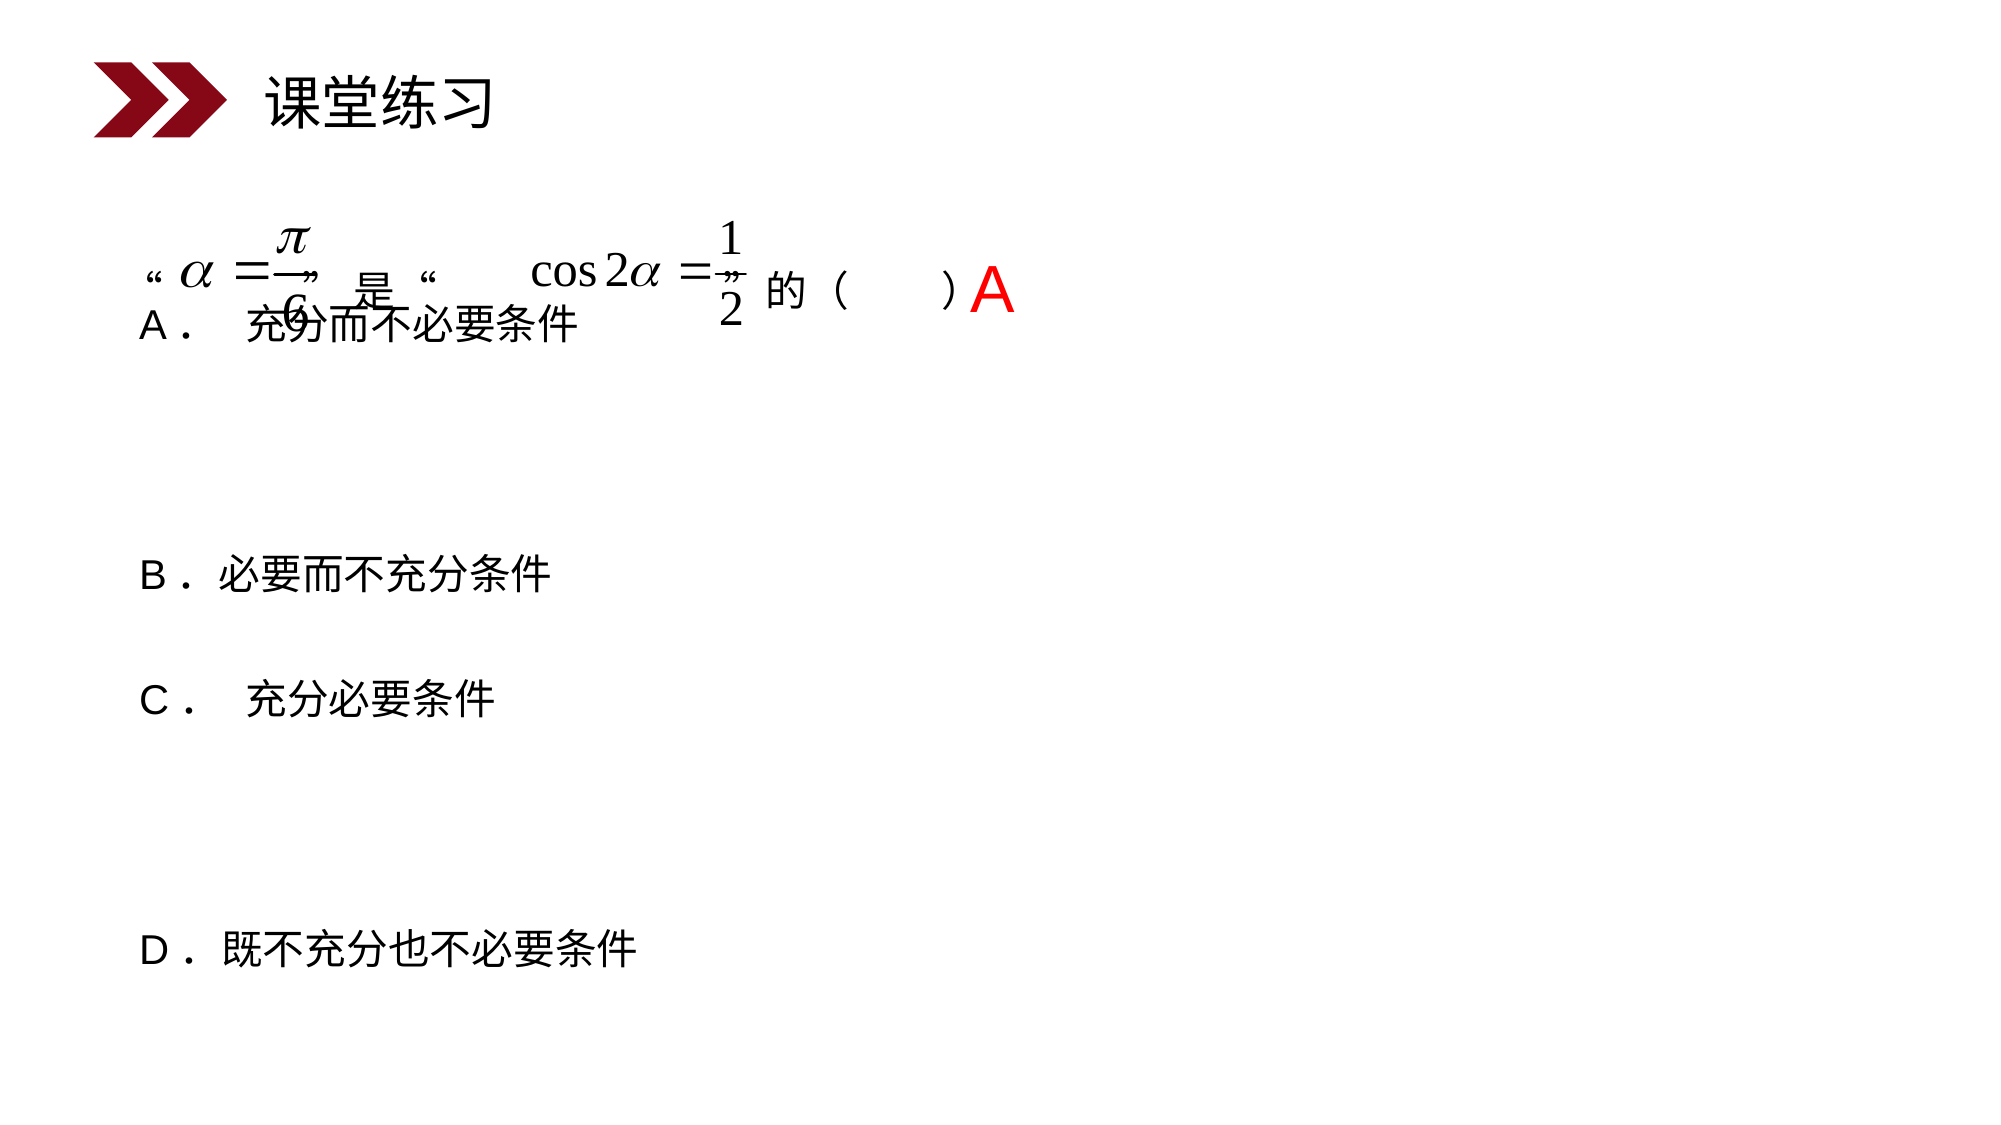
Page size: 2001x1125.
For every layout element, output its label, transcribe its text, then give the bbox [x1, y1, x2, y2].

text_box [107, 200, 1230, 344]
text_box 课堂练习 [248, 66, 1088, 137]
text_box A． 充分而不必要条件 B．必要而不充分条件 C． 充分必要条件 D．既不充分也不必要条件 [80, 340, 967, 856]
